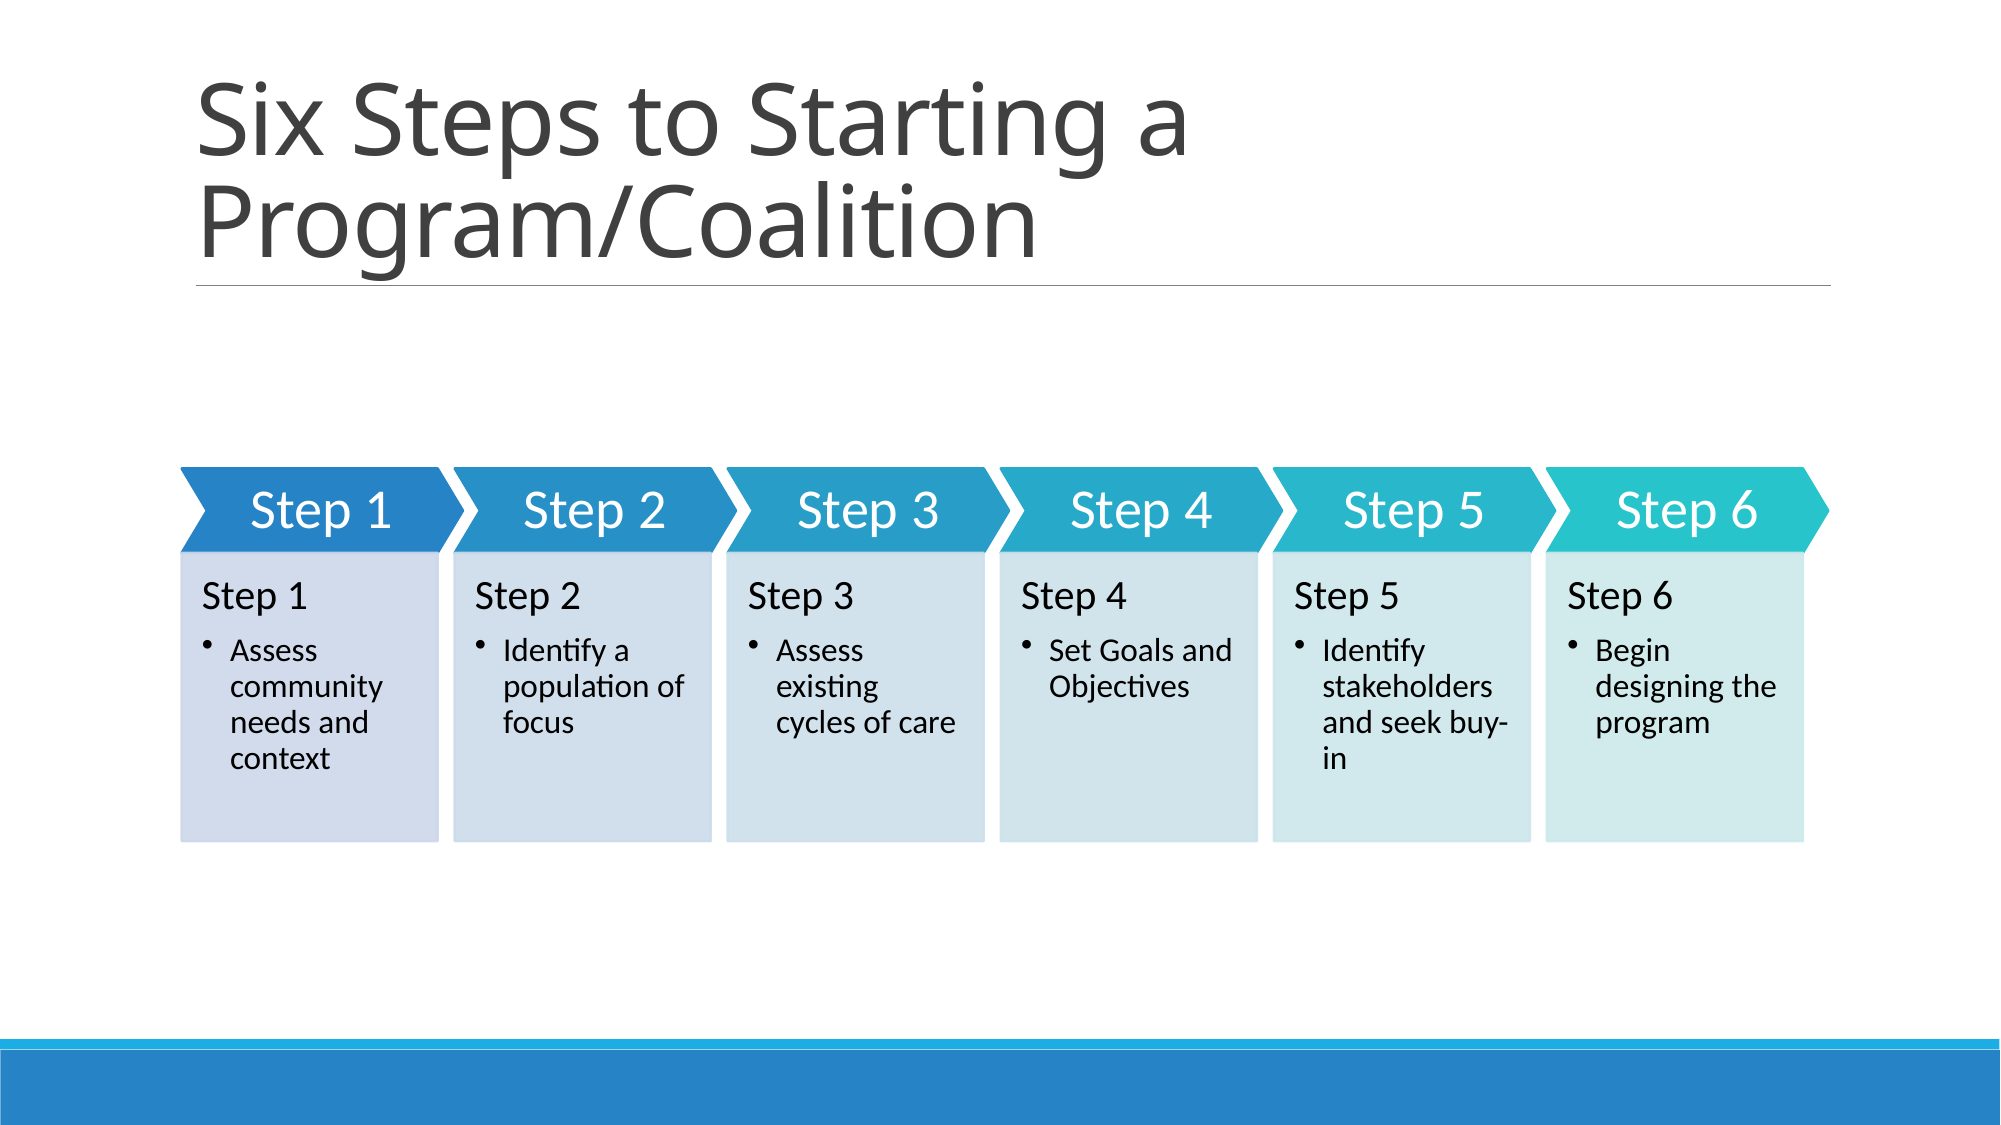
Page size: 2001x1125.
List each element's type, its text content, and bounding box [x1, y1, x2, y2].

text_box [179, 343, 1831, 966]
title Six Steps to Starting a Program/Coalition [180, 47, 1830, 285]
